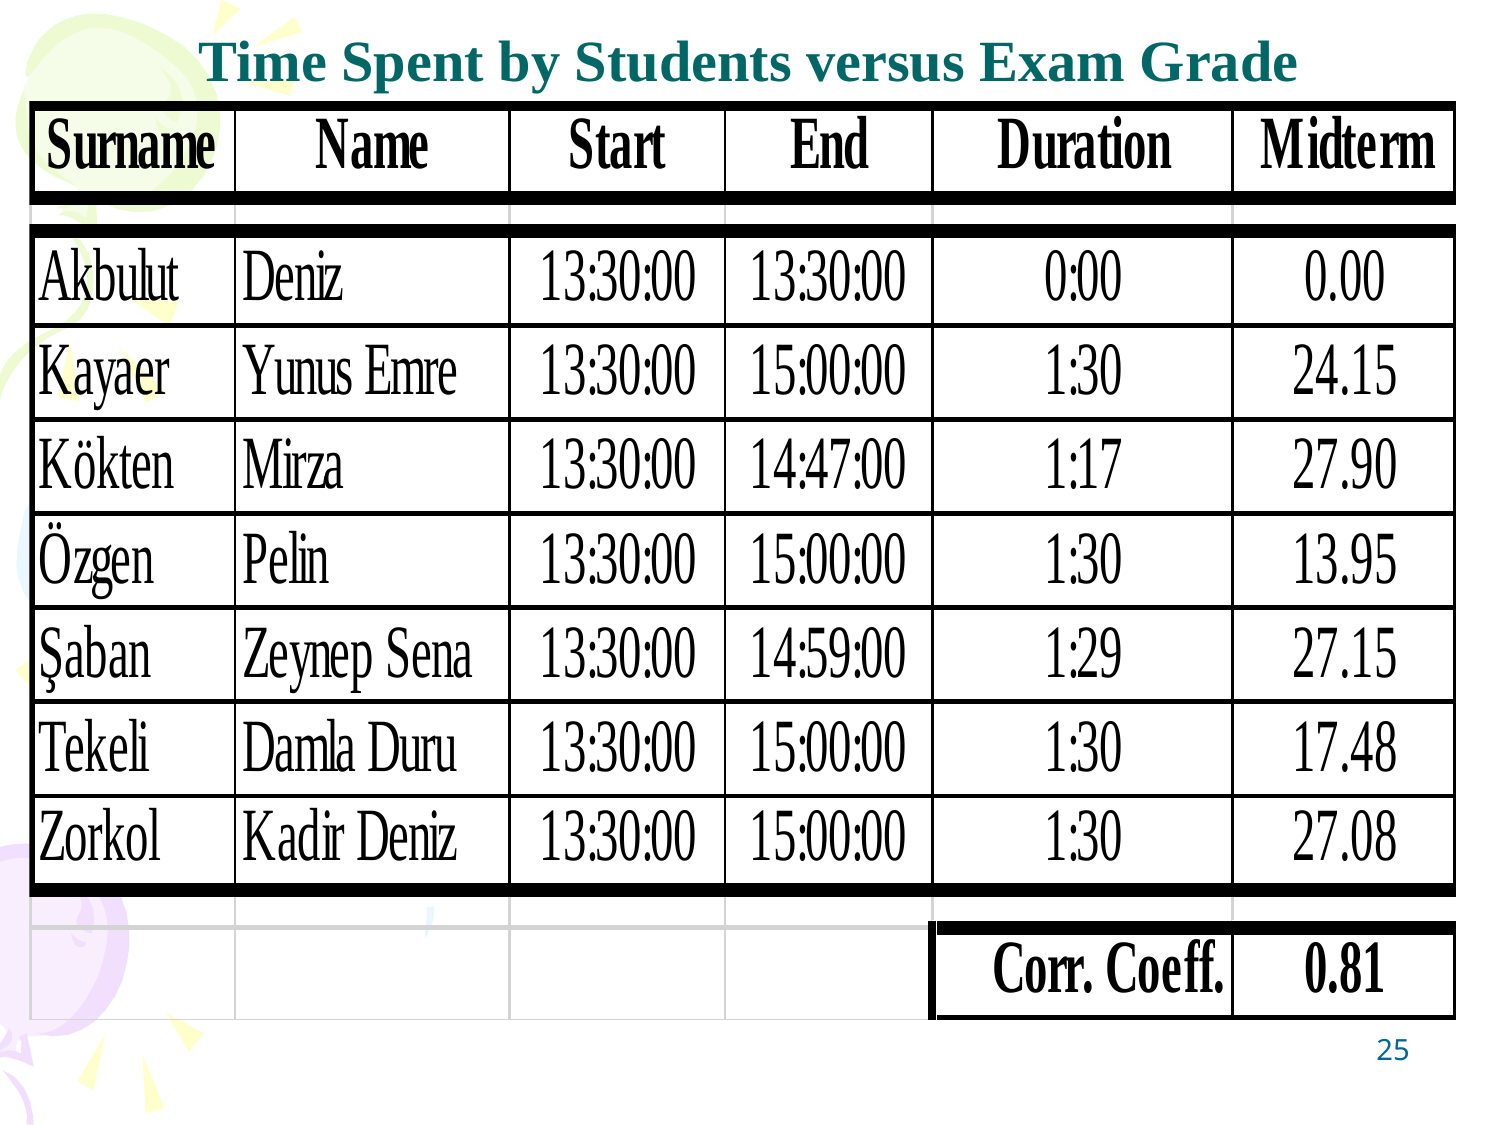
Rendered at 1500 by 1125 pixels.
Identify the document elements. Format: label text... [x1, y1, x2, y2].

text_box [29, 101, 1460, 1025]
title Time Spent by Students versus Exam Grade [72, 16, 1425, 100]
slide_number 25 [1074, 1032, 1425, 1100]
